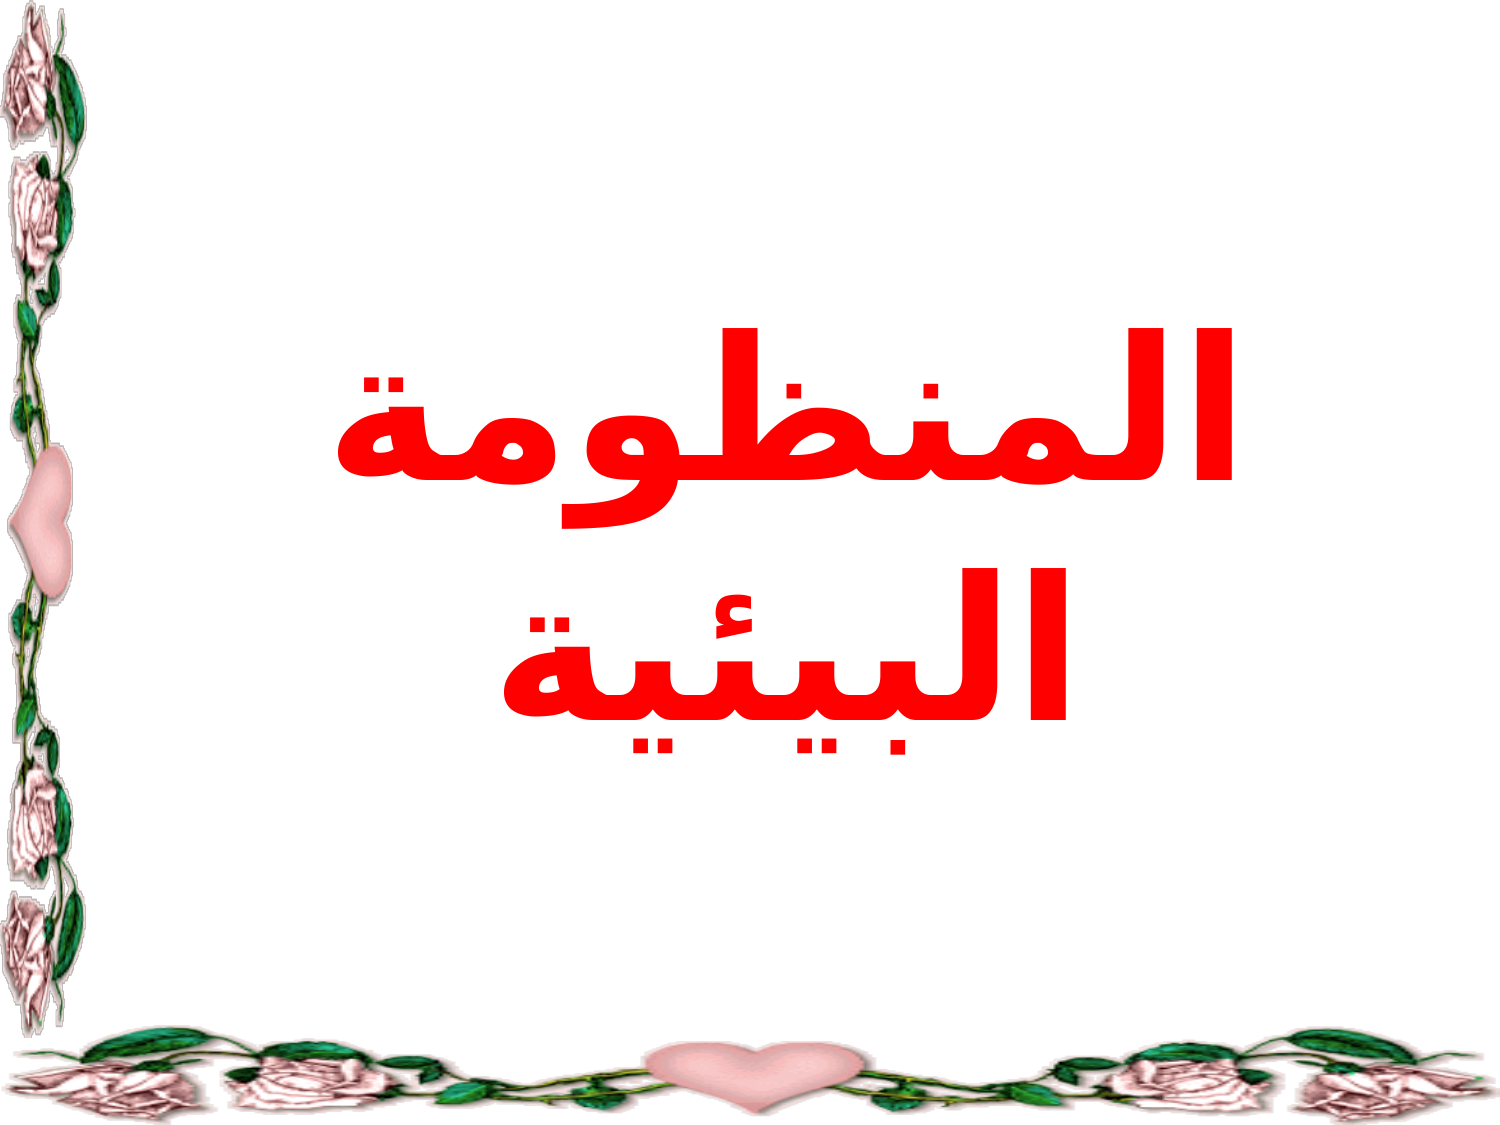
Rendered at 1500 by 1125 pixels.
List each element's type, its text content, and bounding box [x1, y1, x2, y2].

picture [0, 0, 1500, 1125]
title المنظومة البيئية [150, 399, 1425, 642]
